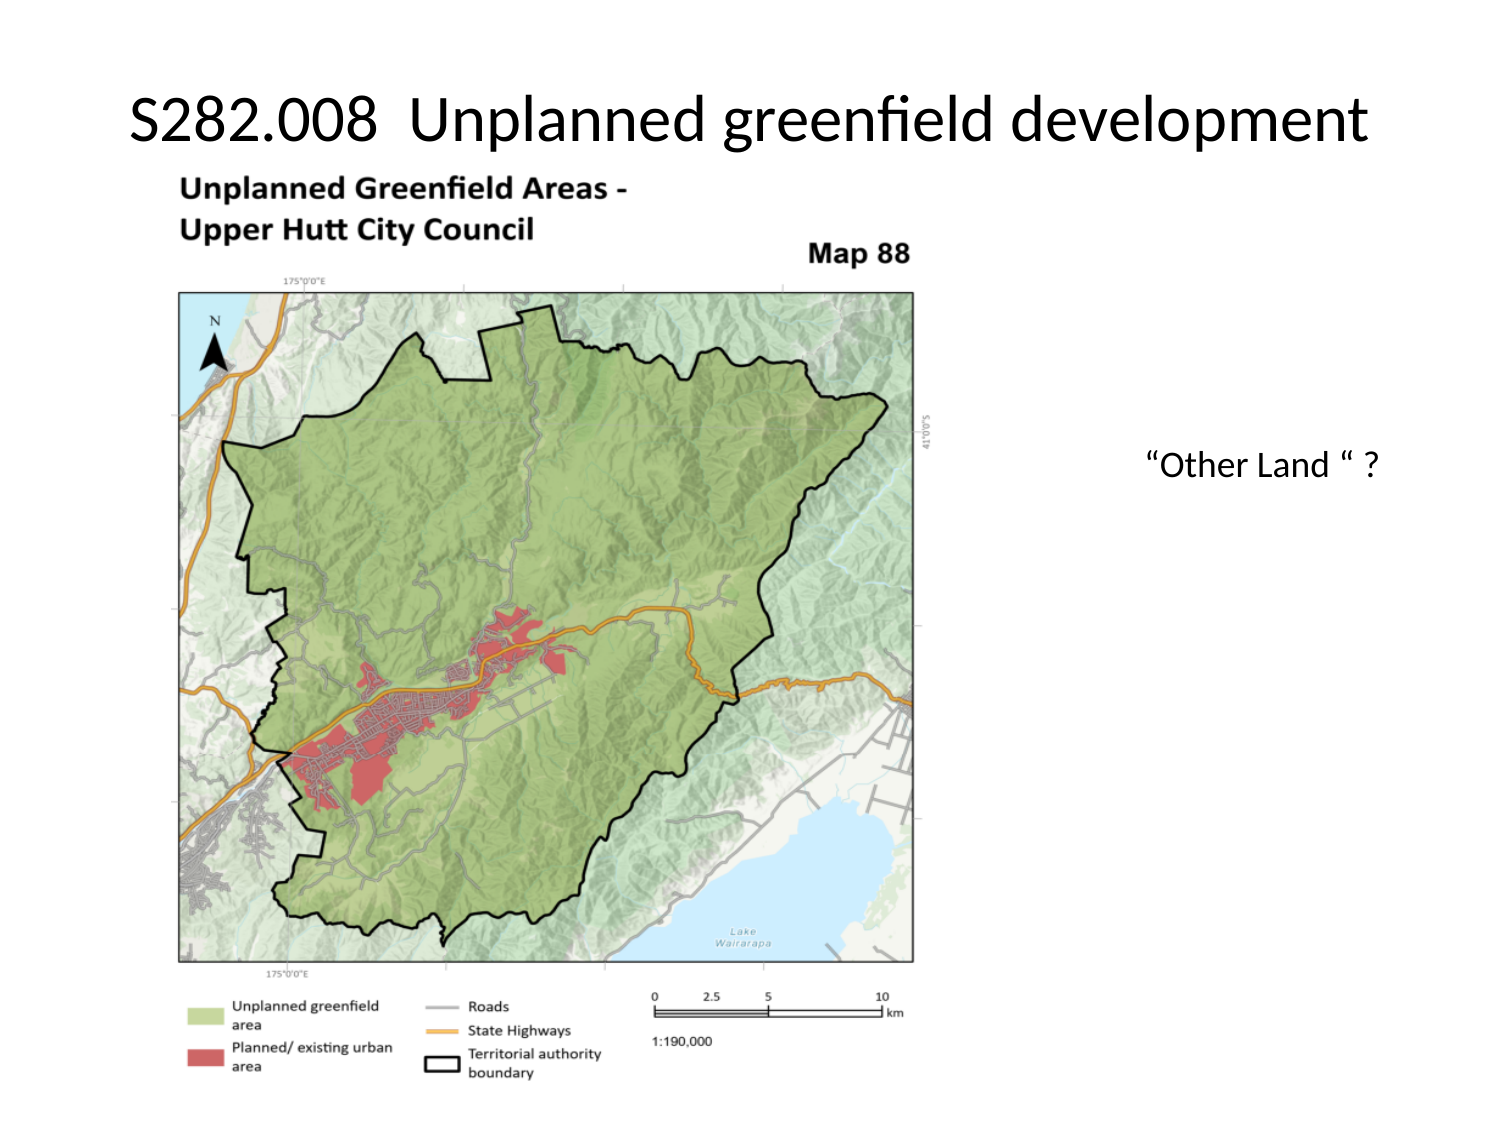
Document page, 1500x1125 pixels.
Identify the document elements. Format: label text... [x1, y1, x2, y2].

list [170, 172, 963, 1083]
text_box “Other Land “ ? [1129, 432, 1396, 493]
title S282.008 Unplanned greenfield development [75, 45, 1425, 185]
